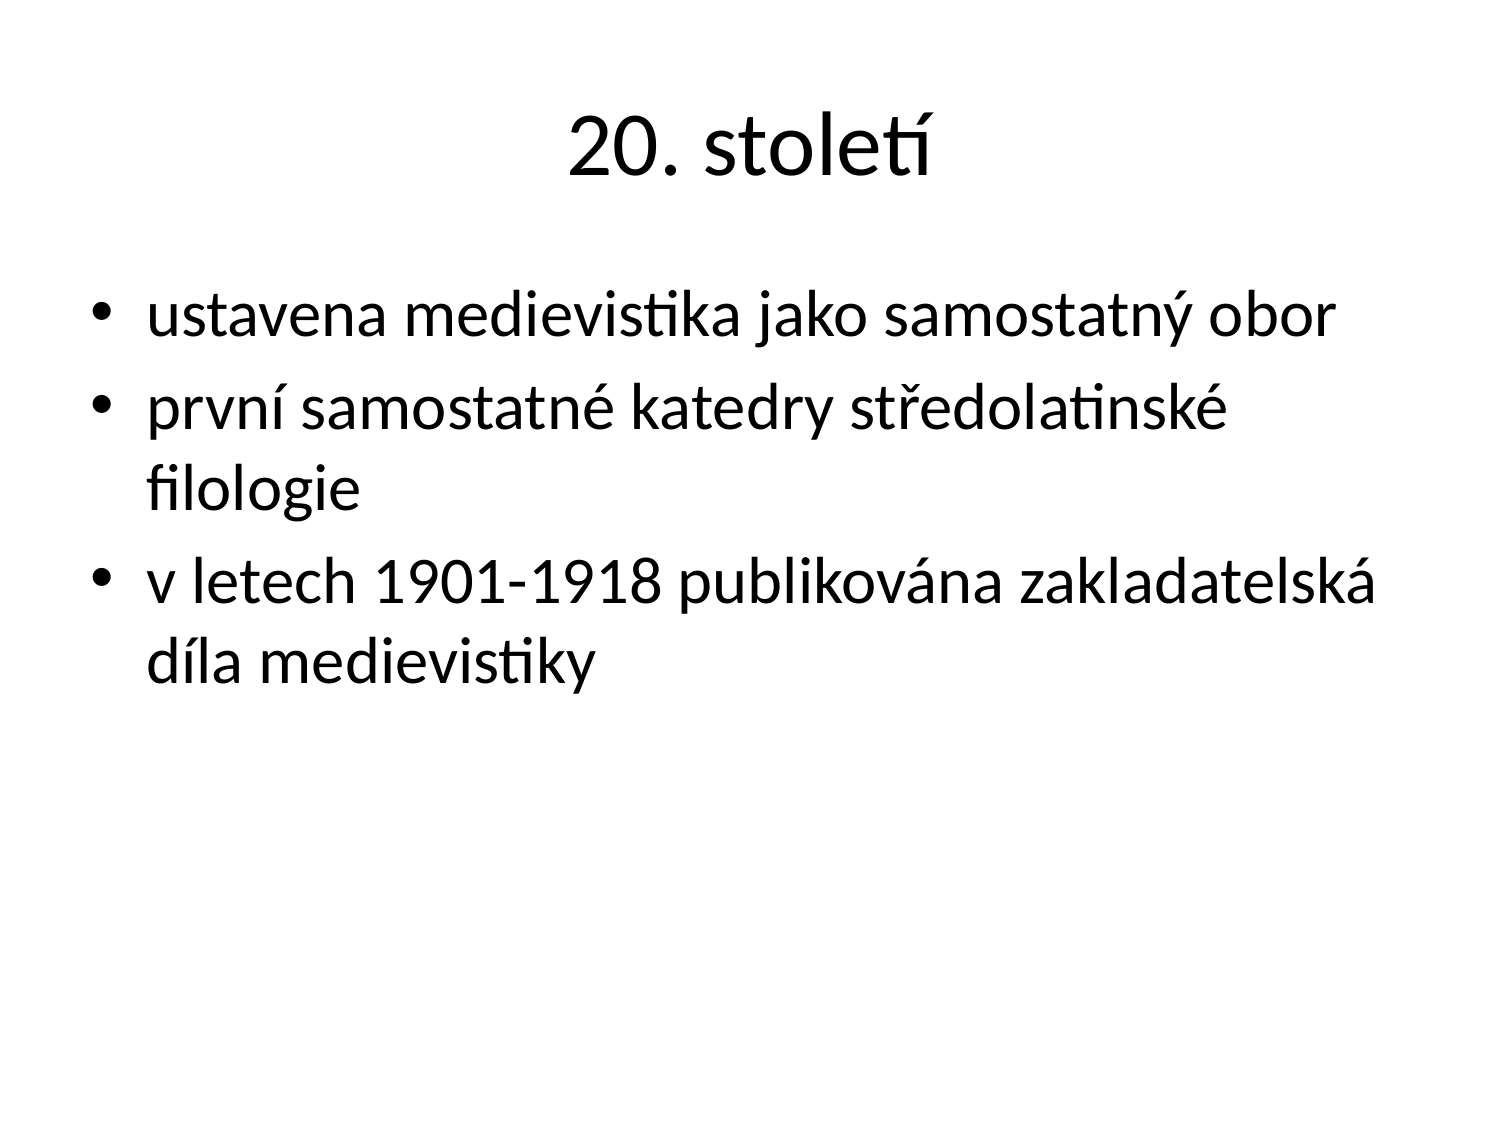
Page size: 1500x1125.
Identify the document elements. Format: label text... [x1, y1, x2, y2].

list ustavena medievistika jako samostatný obor první samostatné katedry středolatinské filologie v letech 1901-1918 publikována zakladatelská díla medievistiky [75, 262, 1425, 1005]
title 20. století [75, 45, 1425, 233]
